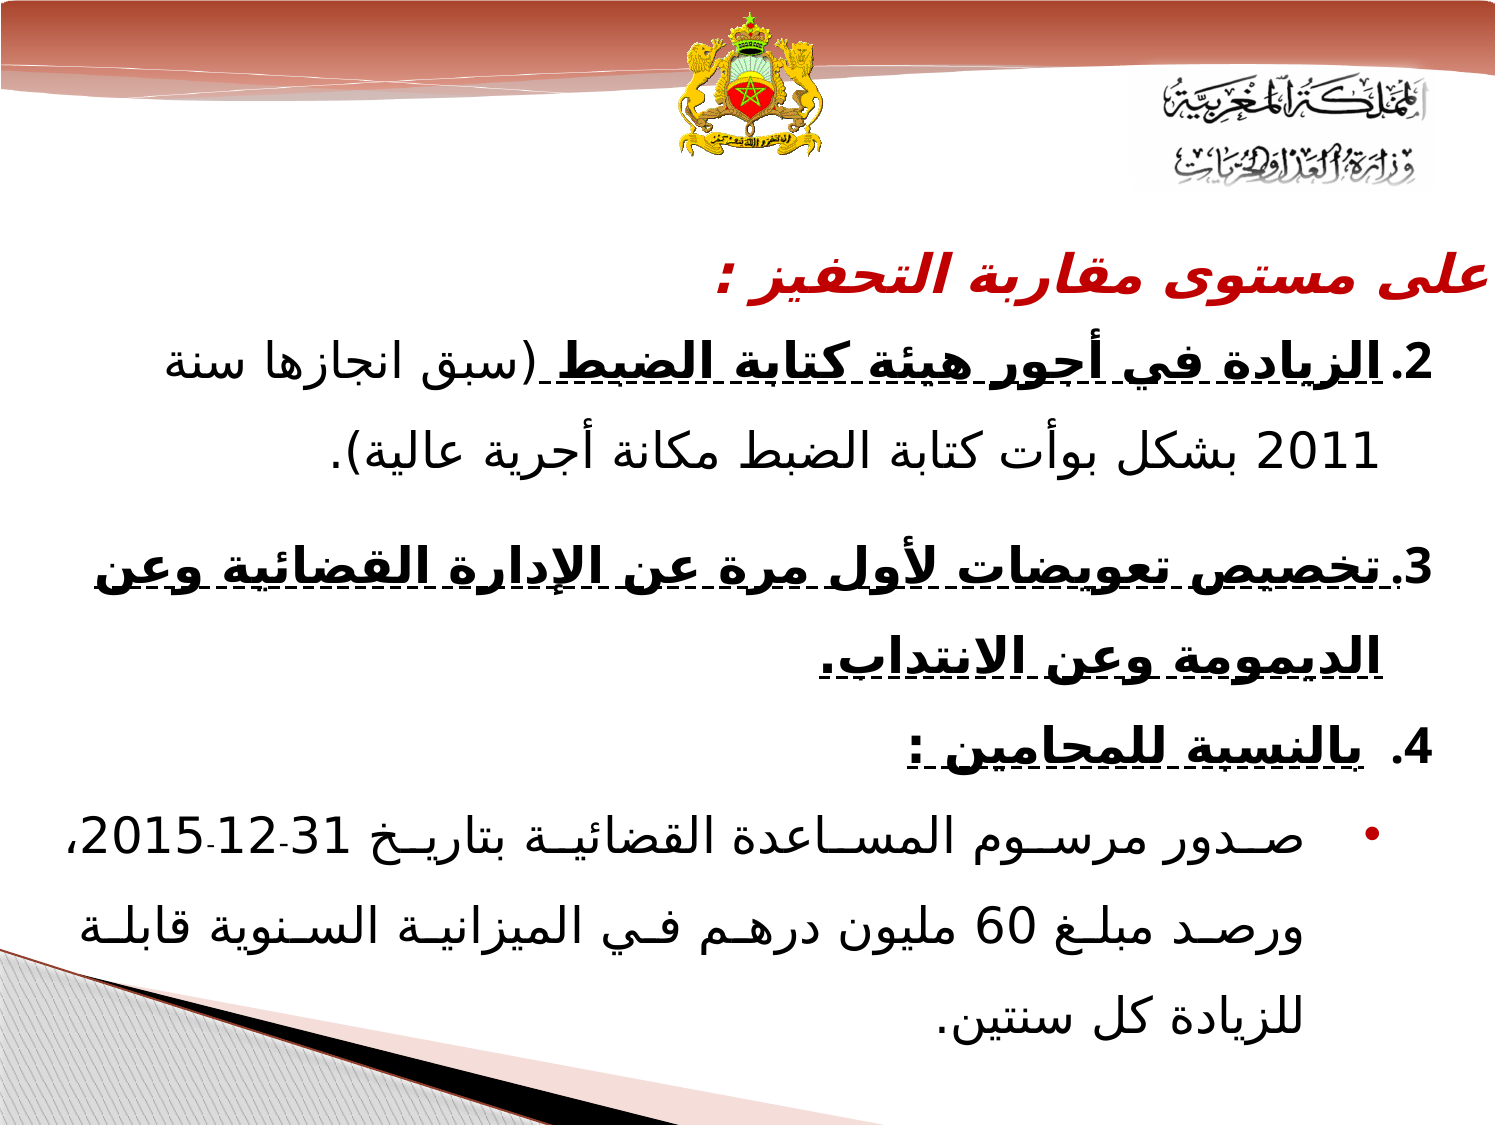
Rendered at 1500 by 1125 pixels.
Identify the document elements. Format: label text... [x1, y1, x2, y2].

text_box الزيادة في أجور هيئة كتابة الضبط (سبق انجازها سنة 2011 بشكل بوأت كتابة الضبط مكانة أجرية عالية). تخصيص تعويضات لأول مرة عن الإدارة القضائية وعن الديمومة وعن الانتداب. بالنسبة للمحامين : صدور مرسوم المساعدة القضائية بتاريخ 31-12-2015، ورصد مبلغ 60 مليون درهم في الميزانية السنوية قابلة للزيادة كل سنتين. [48, 290, 1454, 1051]
text_box على مستوى مقاربة التحفيز : [677, 231, 1500, 312]
picture [0, 0, 1500, 194]
